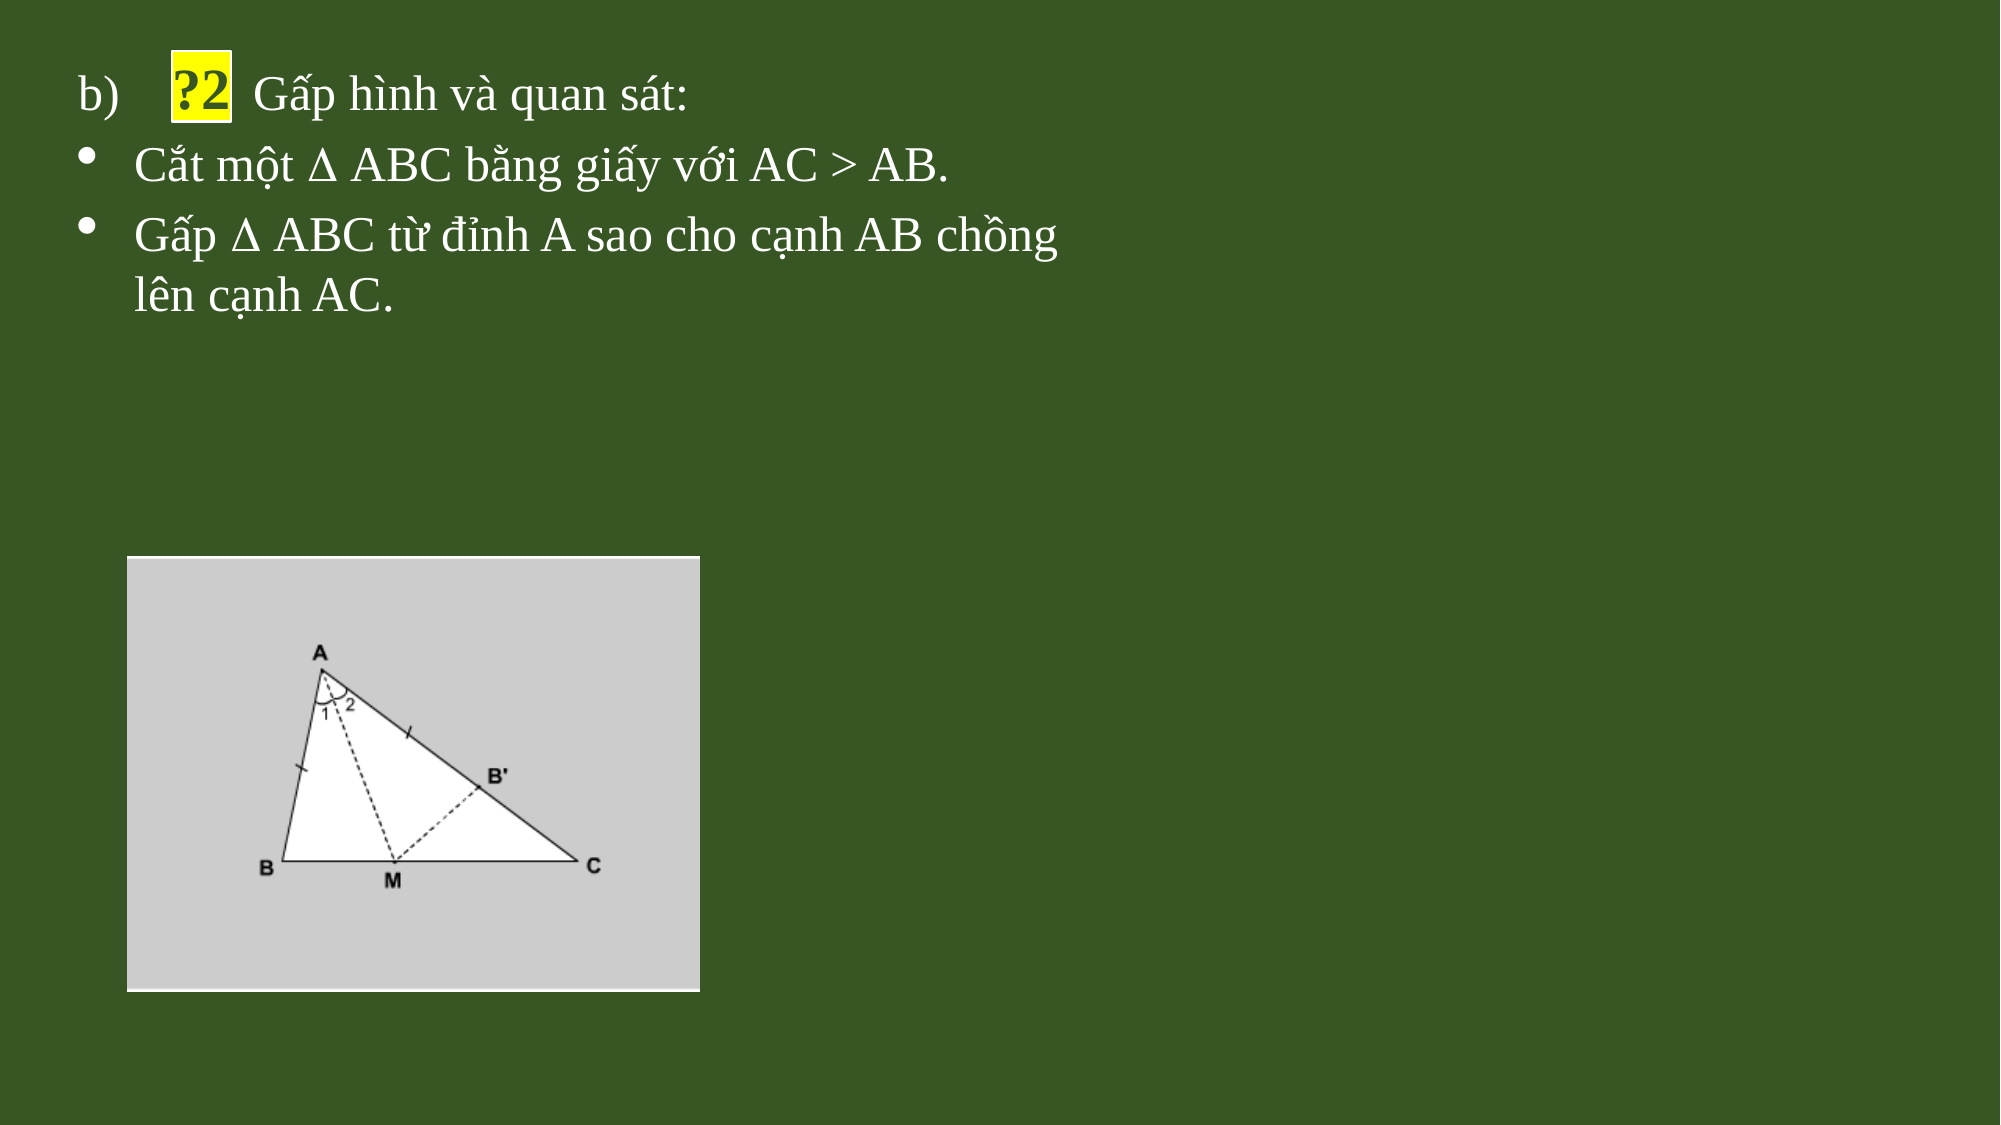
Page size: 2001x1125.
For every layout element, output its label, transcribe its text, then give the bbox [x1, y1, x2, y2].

text_box b) Gấp hình và quan sát: Cắt một  ABC bằng giấy với AC > AB. Gấp  ABC từ đỉnh A sao cho cạnh AB chồng lên cạnh AC. [63, 53, 1114, 329]
text_box ?2 [171, 51, 231, 122]
